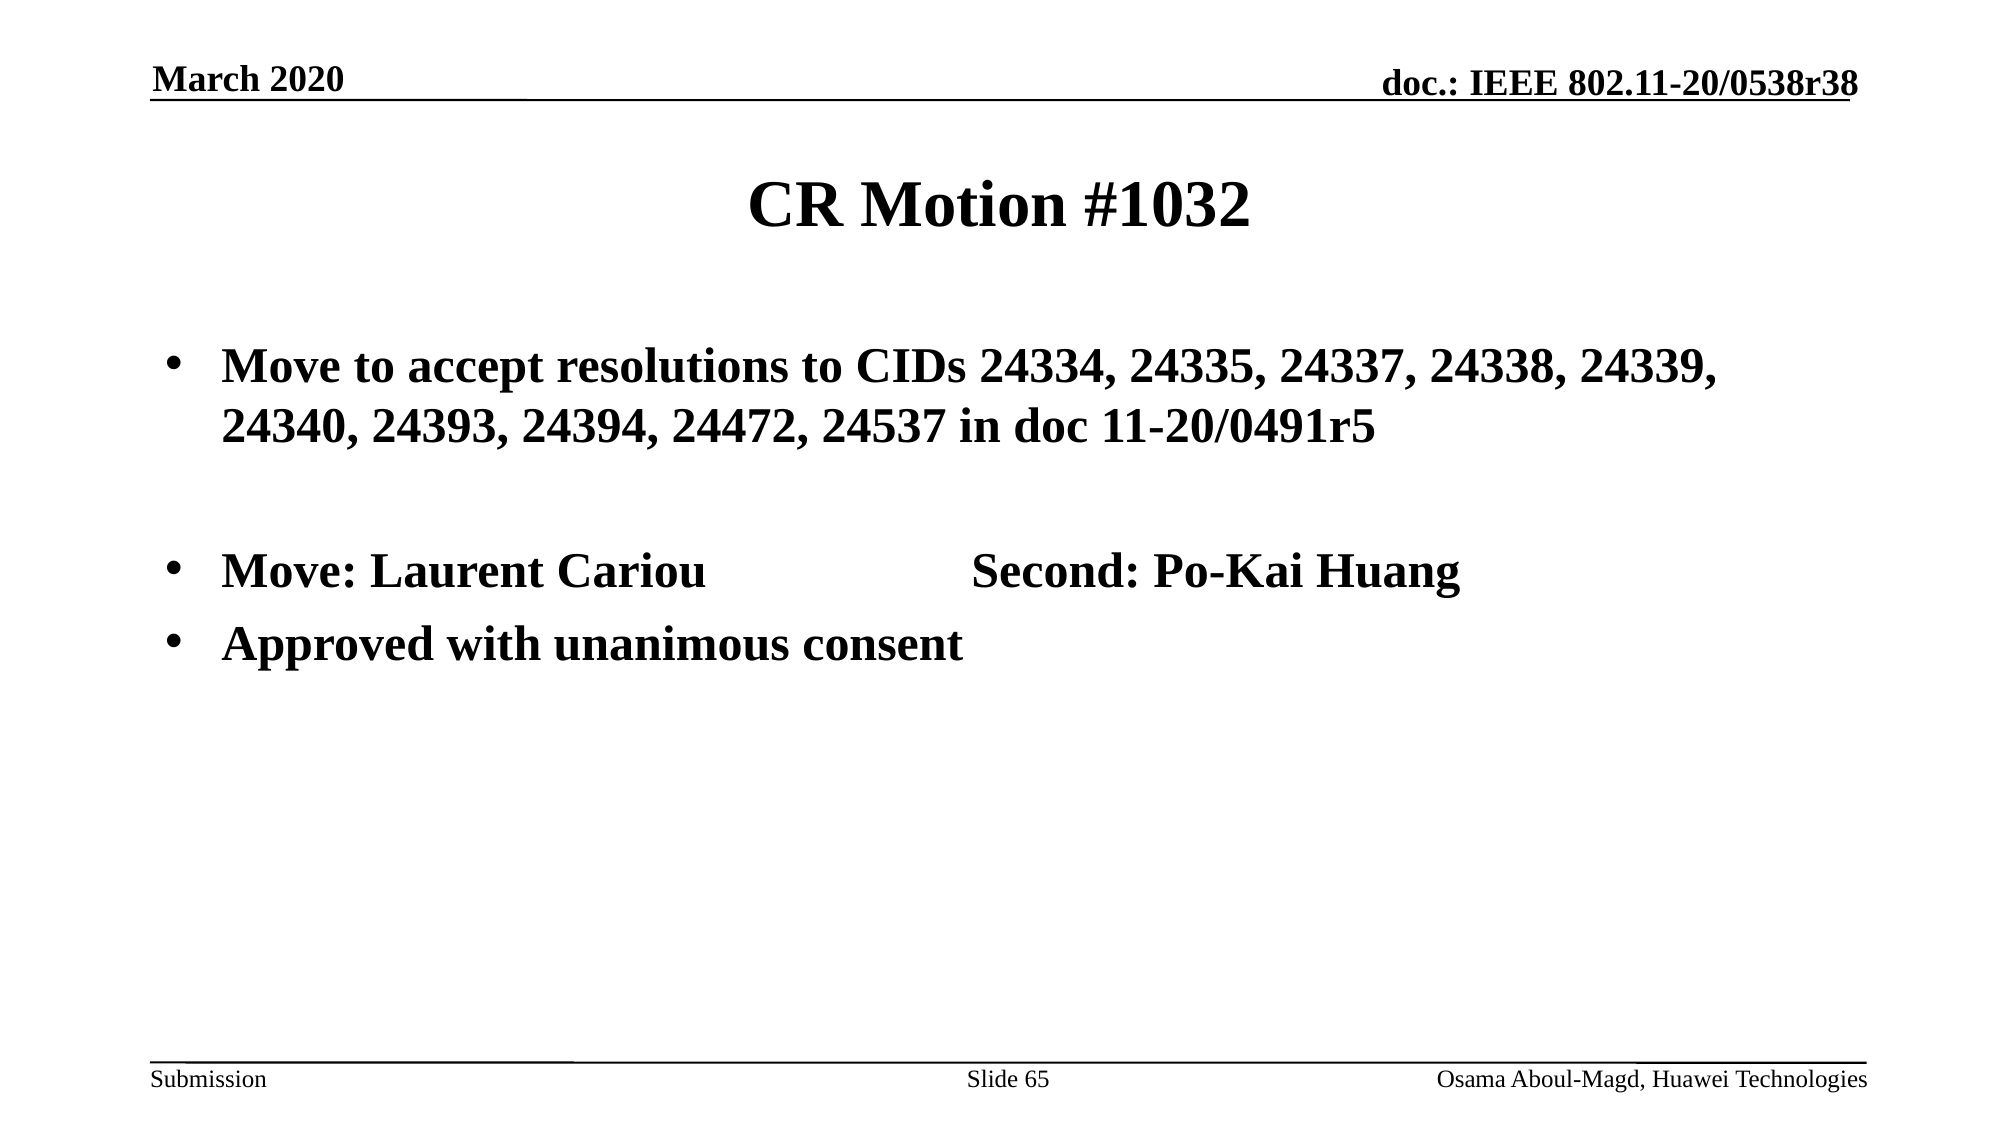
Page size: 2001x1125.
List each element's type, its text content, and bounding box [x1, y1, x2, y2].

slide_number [152, 54, 563, 100]
slide_number Slide 65 [950, 1061, 1067, 1123]
title CR Motion #1032 [149, 112, 1850, 288]
footer Osama Aboul-Magd, Huawei Technologies [1171, 1061, 1869, 1093]
list Move to accept resolutions to CIDs 24334, 24335, 24337, 24338, 24339, 24340, 24393, 24394, 24472, 24537 in doc 11-20/0491r5 Move: Laurent Cariou Second: Po-Kai Huang Approved with unanimous consent [149, 324, 1850, 1000]
